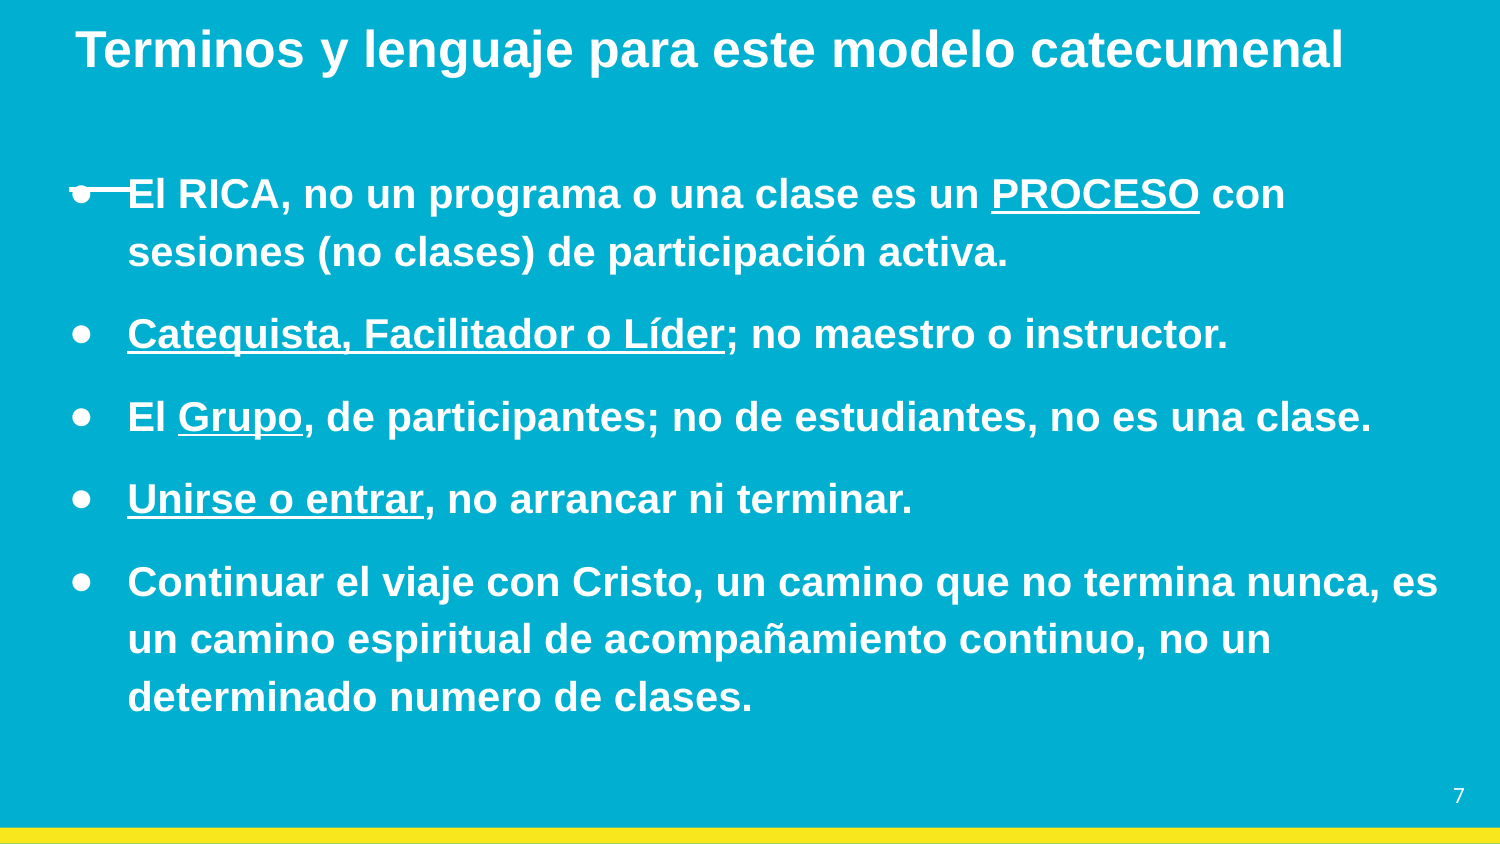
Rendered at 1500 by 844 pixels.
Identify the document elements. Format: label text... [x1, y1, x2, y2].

slide_number 7 [1389, 764, 1480, 830]
list El RICA, no un programa o una clase es un PROCESO con sesiones (no clases) de participación activa. Catequista, Facilitador o Líder; no maestro o instructor. El Grupo, de participantes; no de estudiantes, no es una clase. Unirse o entrar, no arrancar ni terminar. Continuar el viaje con Cristo, un camino que no termina nunca, es un camino espiritual de acompañamiento continuo, no un determinado numero de clases. [37, 144, 1462, 830]
title Terminos y lenguaje para este modelo catecumenal [60, 0, 1435, 144]
